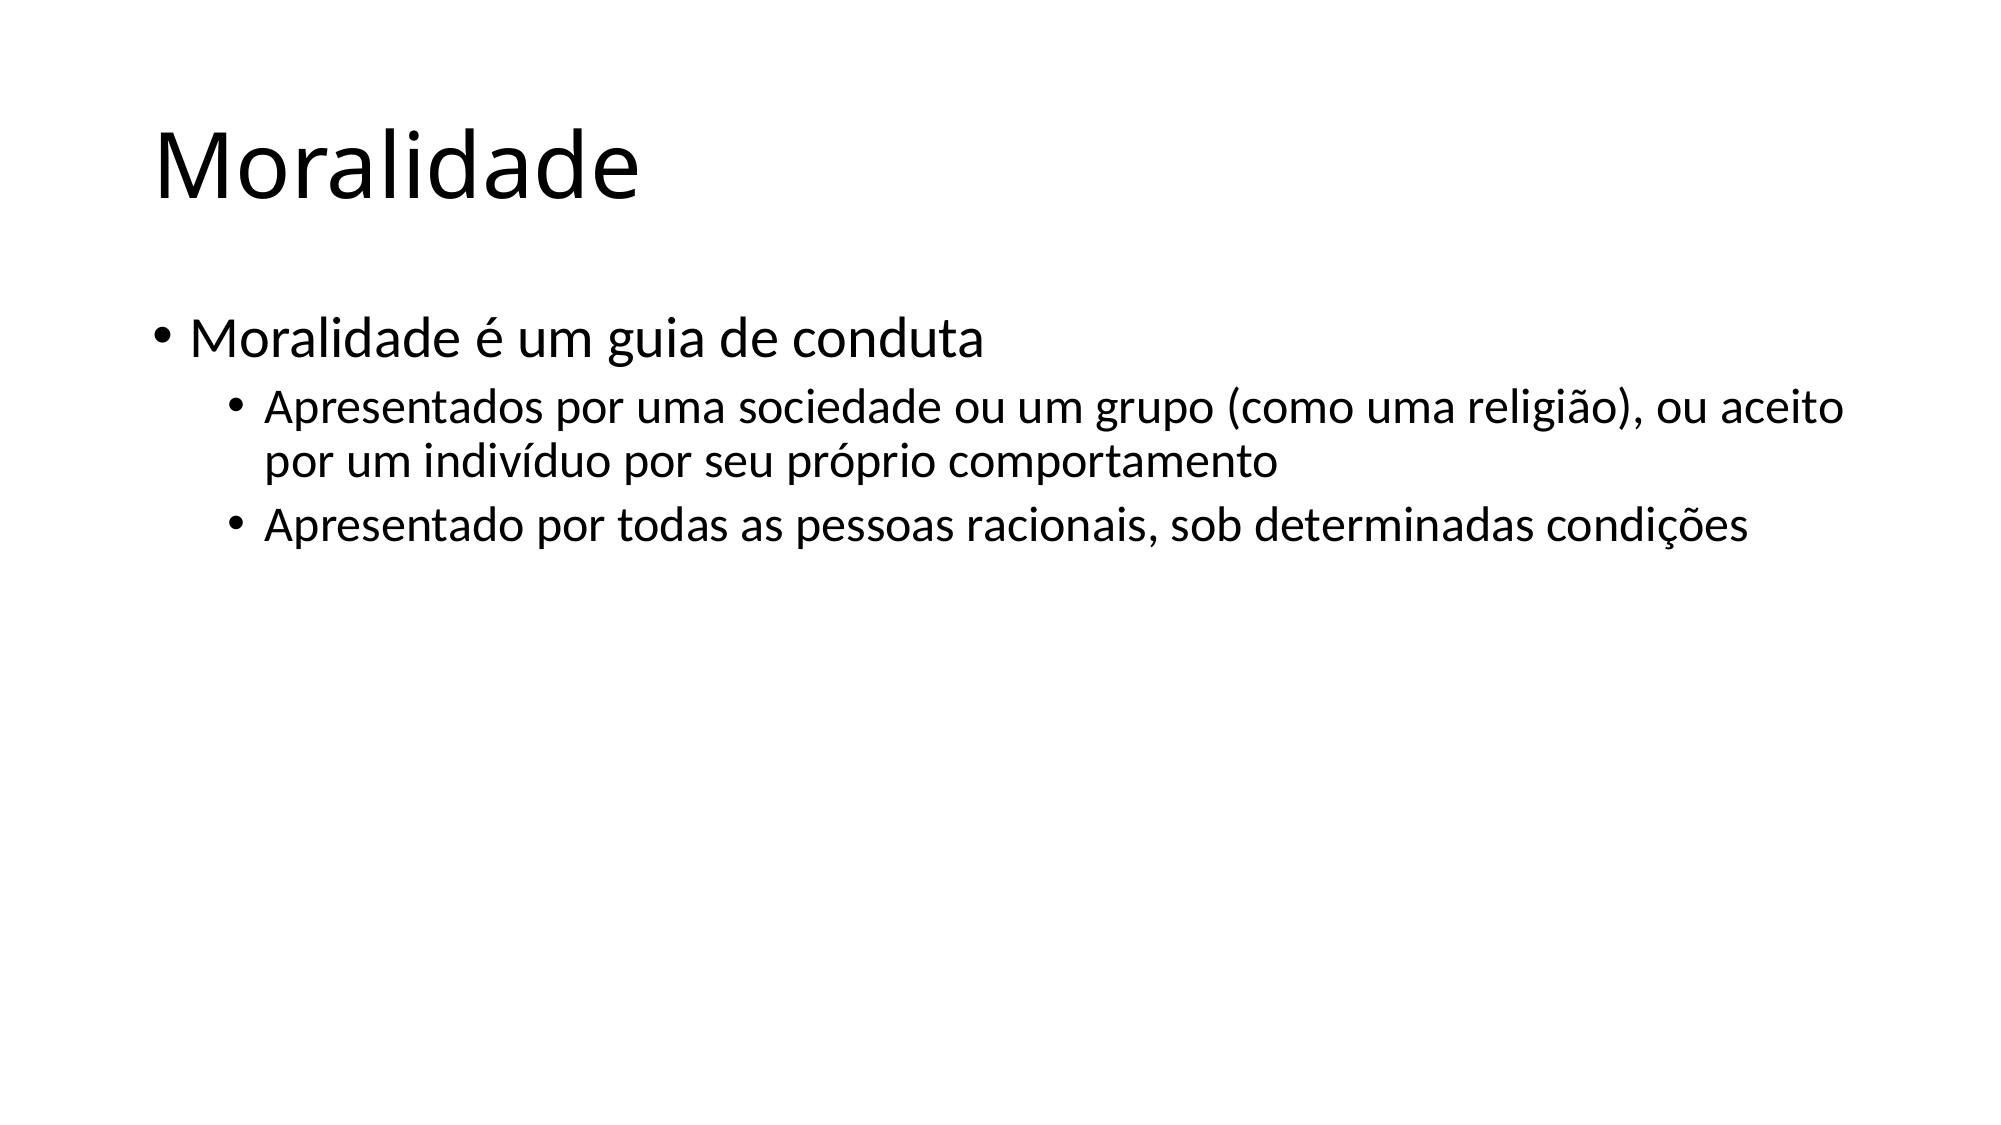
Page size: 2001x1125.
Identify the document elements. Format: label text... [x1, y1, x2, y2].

title Moralidade [137, 59, 1863, 278]
list Moralidade é um guia de conduta Apresentados por uma sociedade ou um grupo (como uma religião), ou aceito por um indivíduo por seu próprio comportamento Apresentado por todas as pessoas racionais, sob determinadas condições [137, 299, 1863, 1014]
